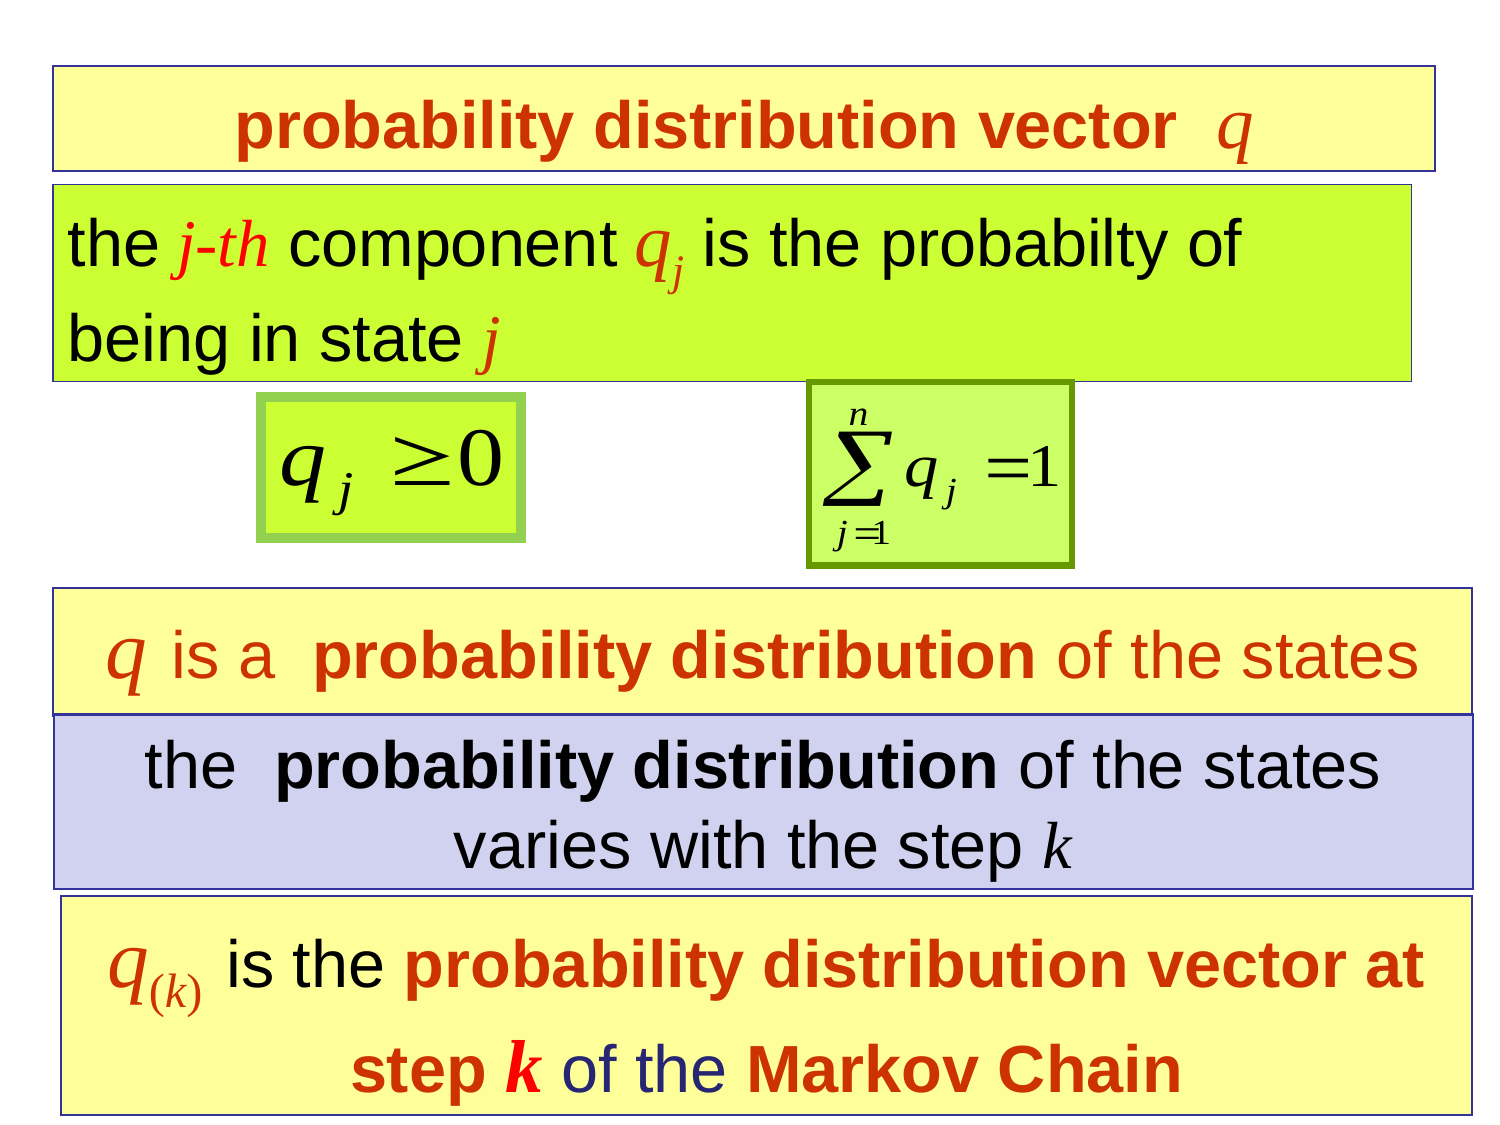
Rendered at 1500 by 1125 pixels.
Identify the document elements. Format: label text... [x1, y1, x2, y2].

text_box probability distribution vector q [53, 66, 1435, 172]
text_box q is a probability distribution of the states [53, 587, 1473, 714]
text_box q(k) is the probability distribution vector at step k of the Markov Chain [60, 896, 1473, 1115]
text_box the j-th component qj is the probabilty of being in state j [53, 184, 1412, 382]
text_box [265, 385, 1070, 563]
text_box the probability distribution of the states varies with the step k [53, 714, 1473, 890]
